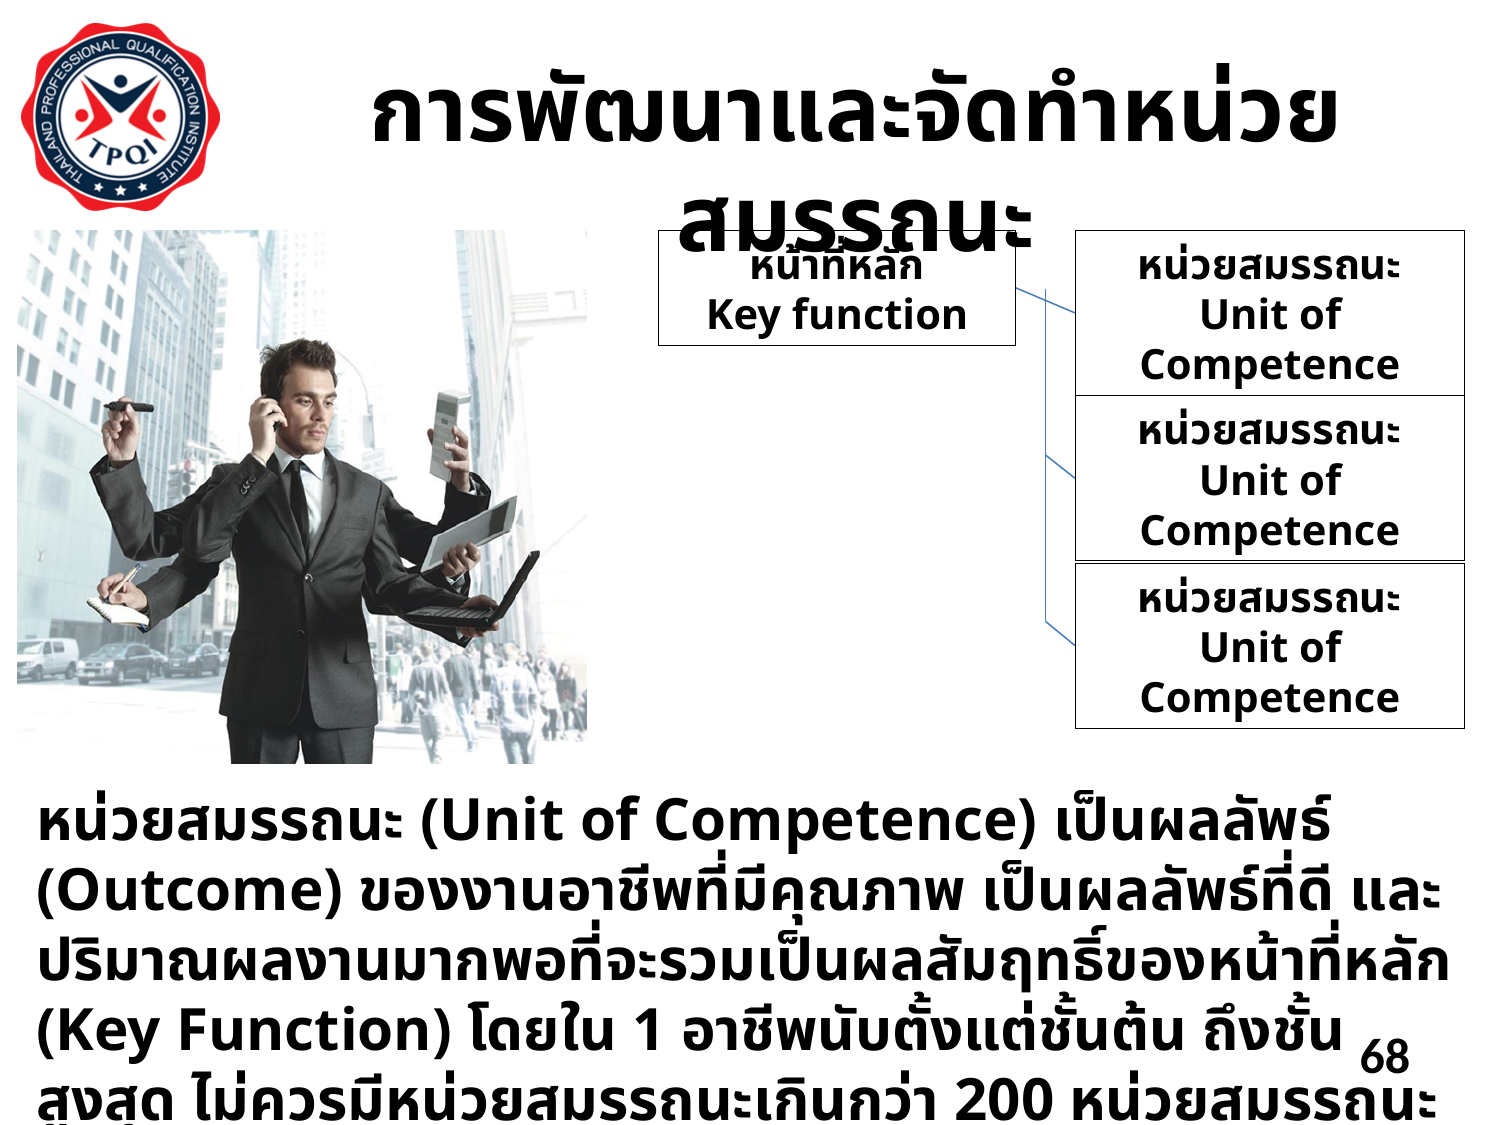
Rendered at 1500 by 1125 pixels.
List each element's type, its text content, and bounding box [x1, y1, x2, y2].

text_box หน่วยสมรรถนะ (Unit of Competence) เป็นผลลัพธ์ (Outcome) ของงานอาชีพที่มีคุณภาพ เป็นผลลัพธ์ที่ดี และปริมาณผลงานมากพอที่จะรวมเป็นผลสัมฤทธิ์ของหน้าที่หลัก (Key Function) โดยใน 1 อาชีพนับตั้งแต่ชั้นต้น ถึงชั้นสูงสุด ไม่ควรมีหน่วยสมรรถนะเกินกว่า 200 หน่วยสมรรถนะ [21, 775, 1500, 1125]
picture [21, 23, 220, 211]
text_box การพัฒนาและจัดทำหน่วยสมรรถนะ [242, 42, 1471, 278]
picture [16, 230, 587, 764]
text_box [657, 230, 1466, 680]
